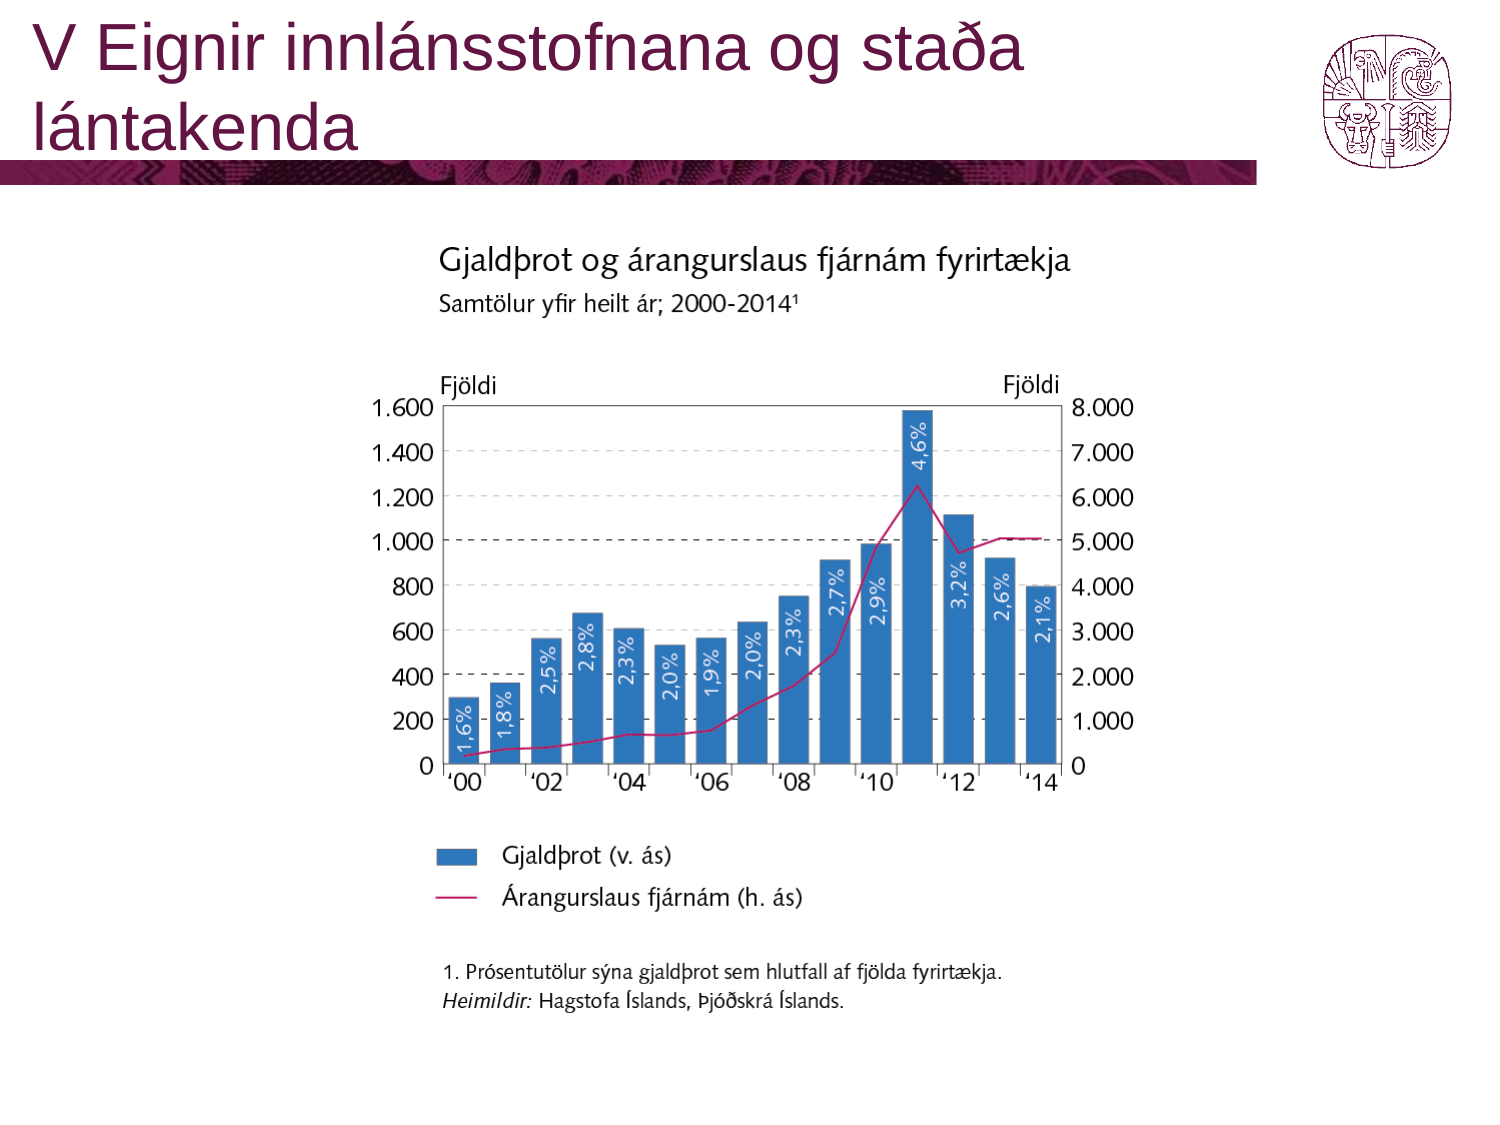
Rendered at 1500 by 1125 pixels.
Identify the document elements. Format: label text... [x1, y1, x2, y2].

picture [371, 243, 1135, 1013]
title V Eignir innlánsstofnana og staða lántakenda [17, 19, 1247, 149]
picture [0, 160, 1258, 185]
picture [1316, 31, 1456, 173]
